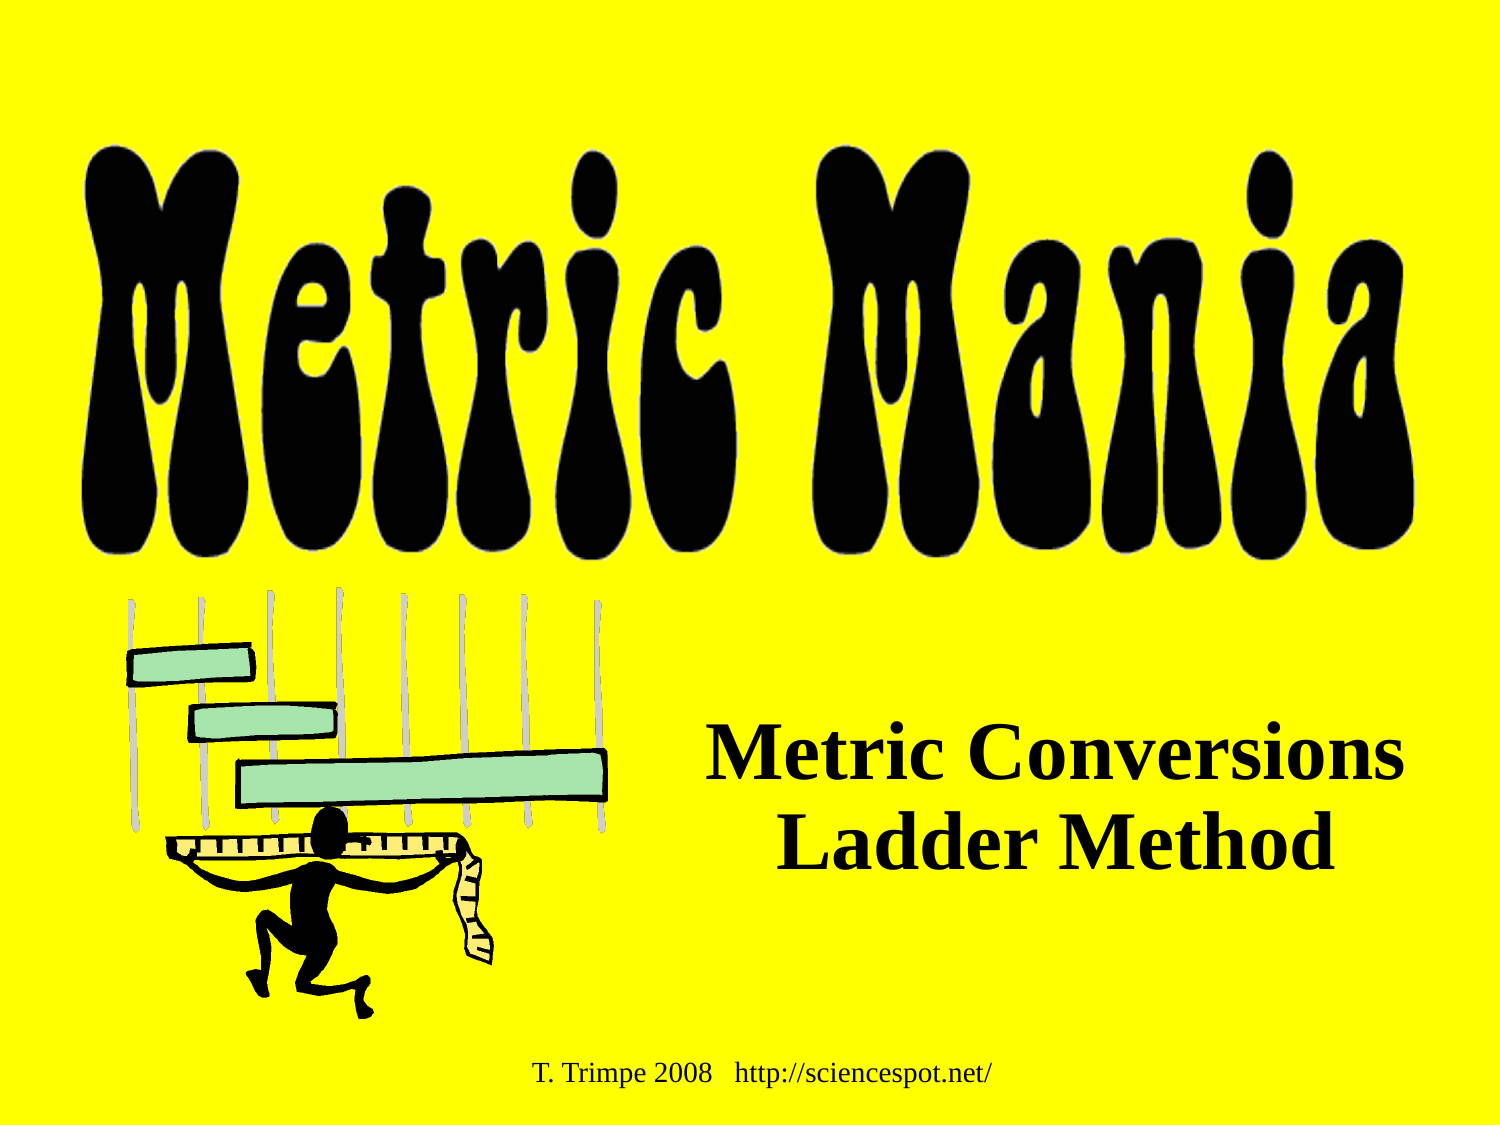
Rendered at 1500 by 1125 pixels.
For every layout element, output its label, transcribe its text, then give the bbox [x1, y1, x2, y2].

text_box T. Trimpe 2008 http://sciencespot.net/ [237, 1050, 1288, 1100]
picture [37, 124, 1463, 1019]
subtitle Metric Conversions Ladder Method [687, 699, 1425, 913]
